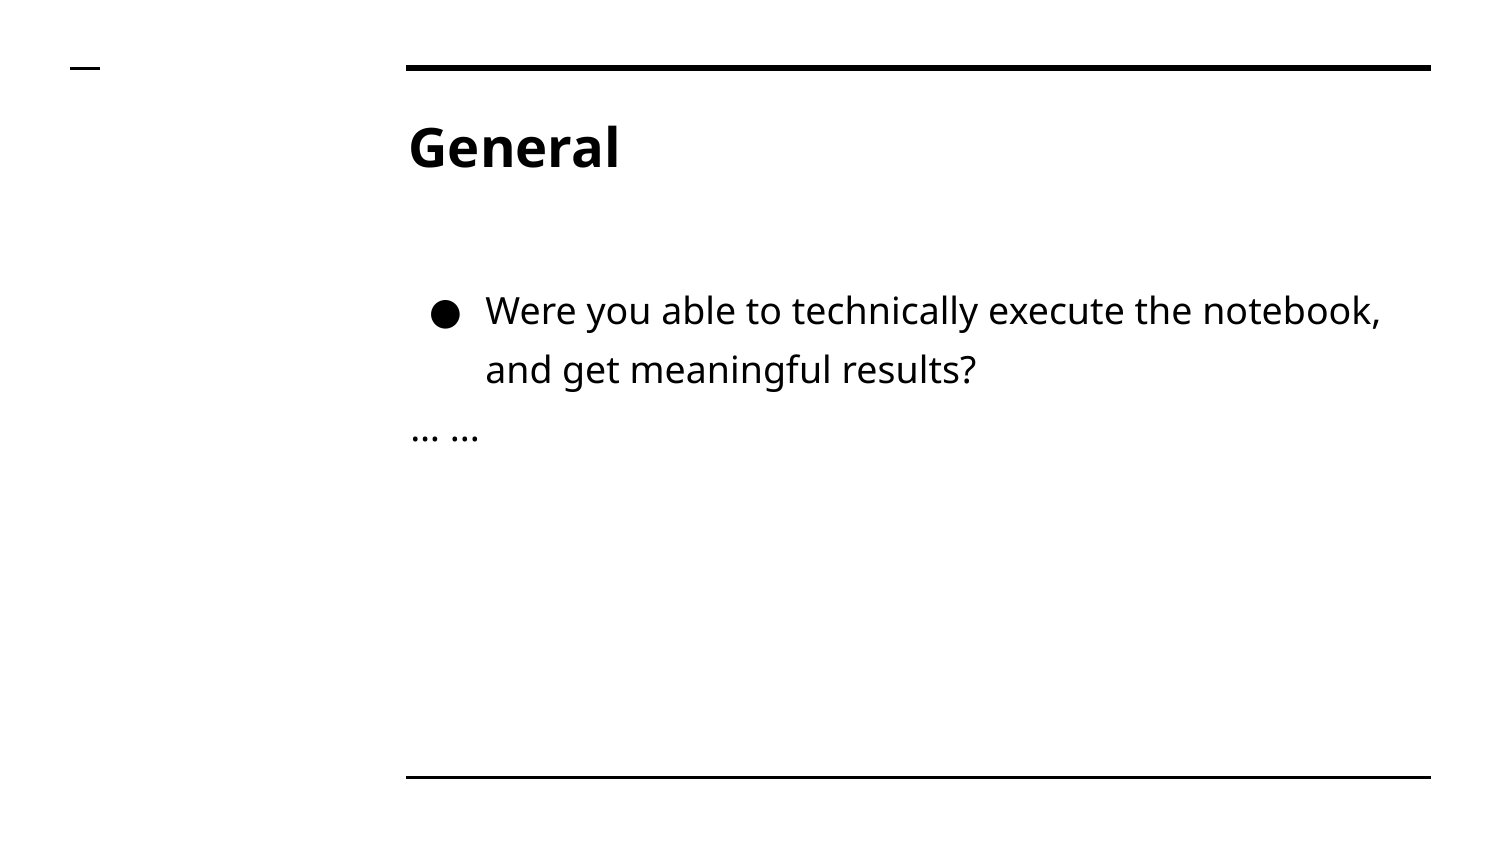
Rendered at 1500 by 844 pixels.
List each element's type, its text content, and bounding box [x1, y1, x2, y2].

list Were you able to technically execute the notebook, and get meaningful results? … ... [395, 261, 1433, 755]
title General [393, 94, 1431, 199]
